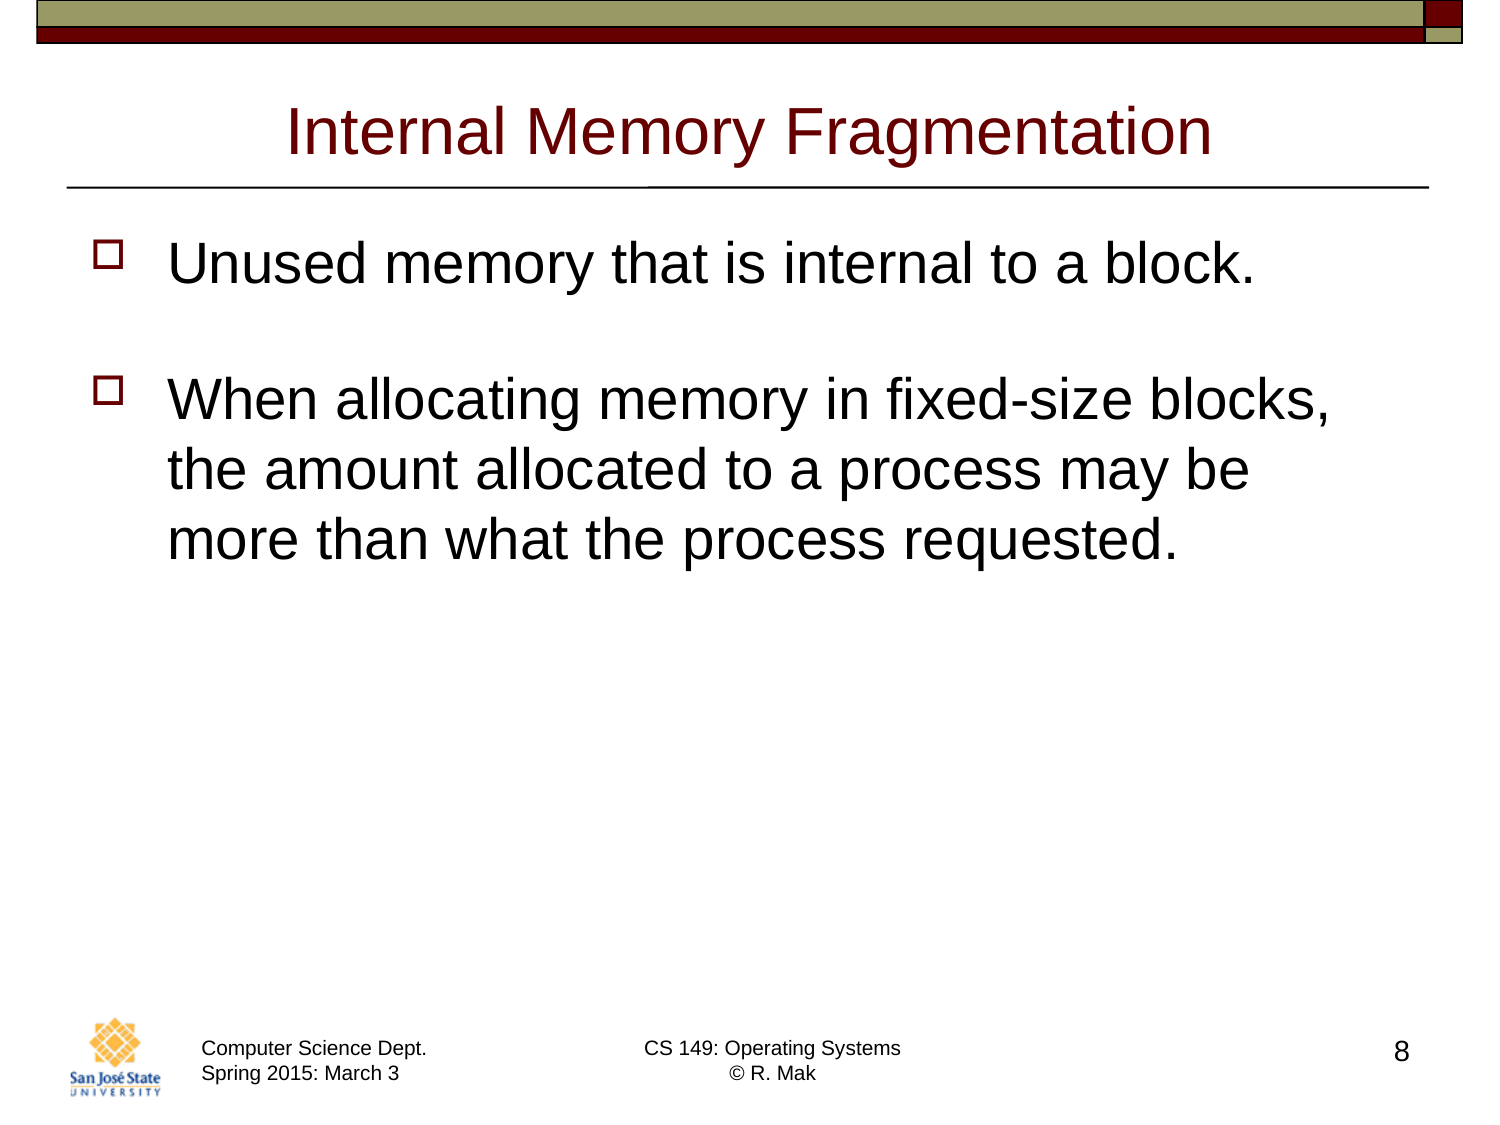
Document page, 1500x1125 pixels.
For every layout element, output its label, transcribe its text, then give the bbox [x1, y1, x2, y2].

title Internal Memory Fragmentation [75, 67, 1425, 175]
picture [60, 1012, 166, 1112]
list Unused memory that is internal to a block. When allocating memory in fixed-size blocks, the amount allocated to a process may be more than what the process requested. [75, 217, 1425, 981]
slide_number 8 [1112, 1025, 1425, 1100]
